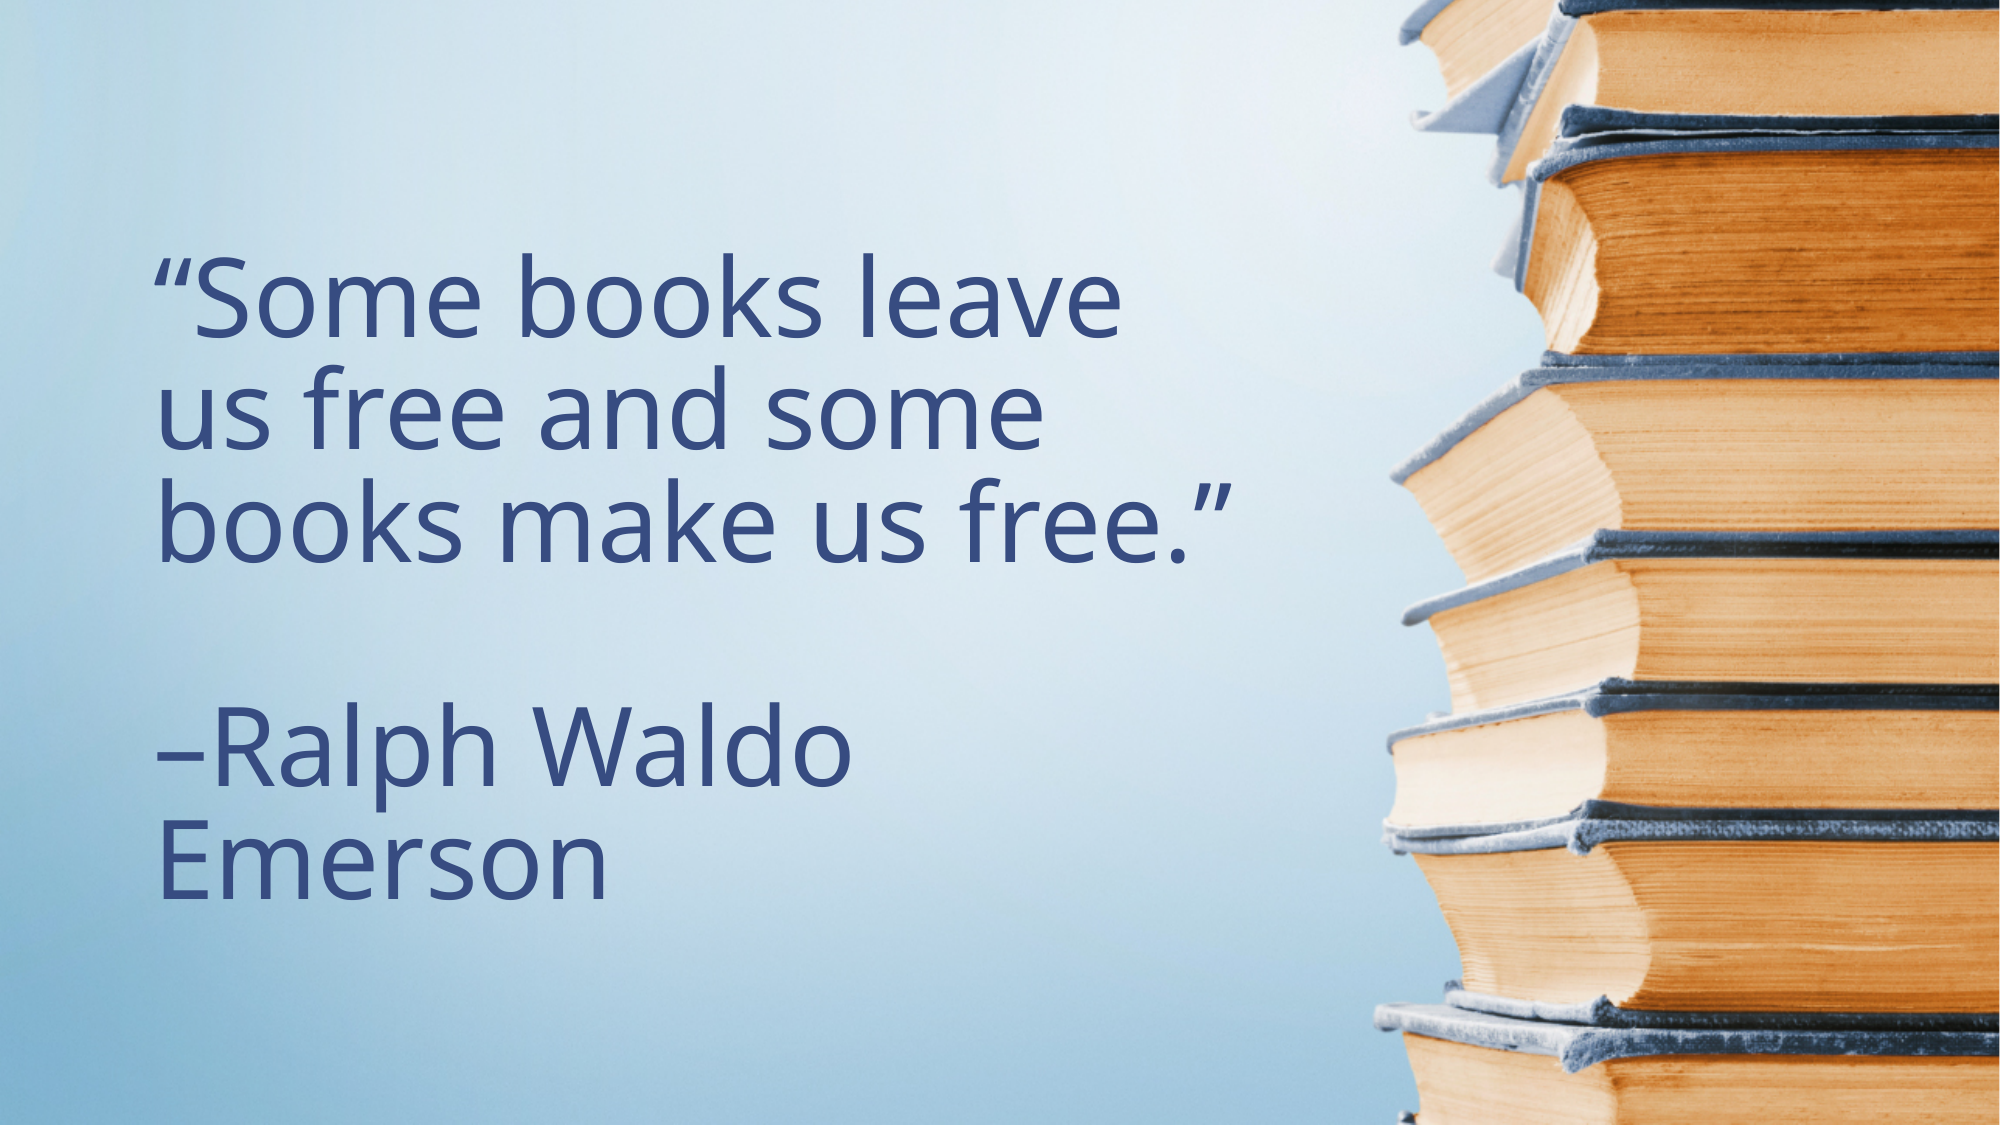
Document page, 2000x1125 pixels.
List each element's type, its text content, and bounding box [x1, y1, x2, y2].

title “Some books leave us free and some books make us free.” –Ralph Waldo Emerson [133, 237, 1283, 1046]
picture [0, 0, 2000, 1125]
